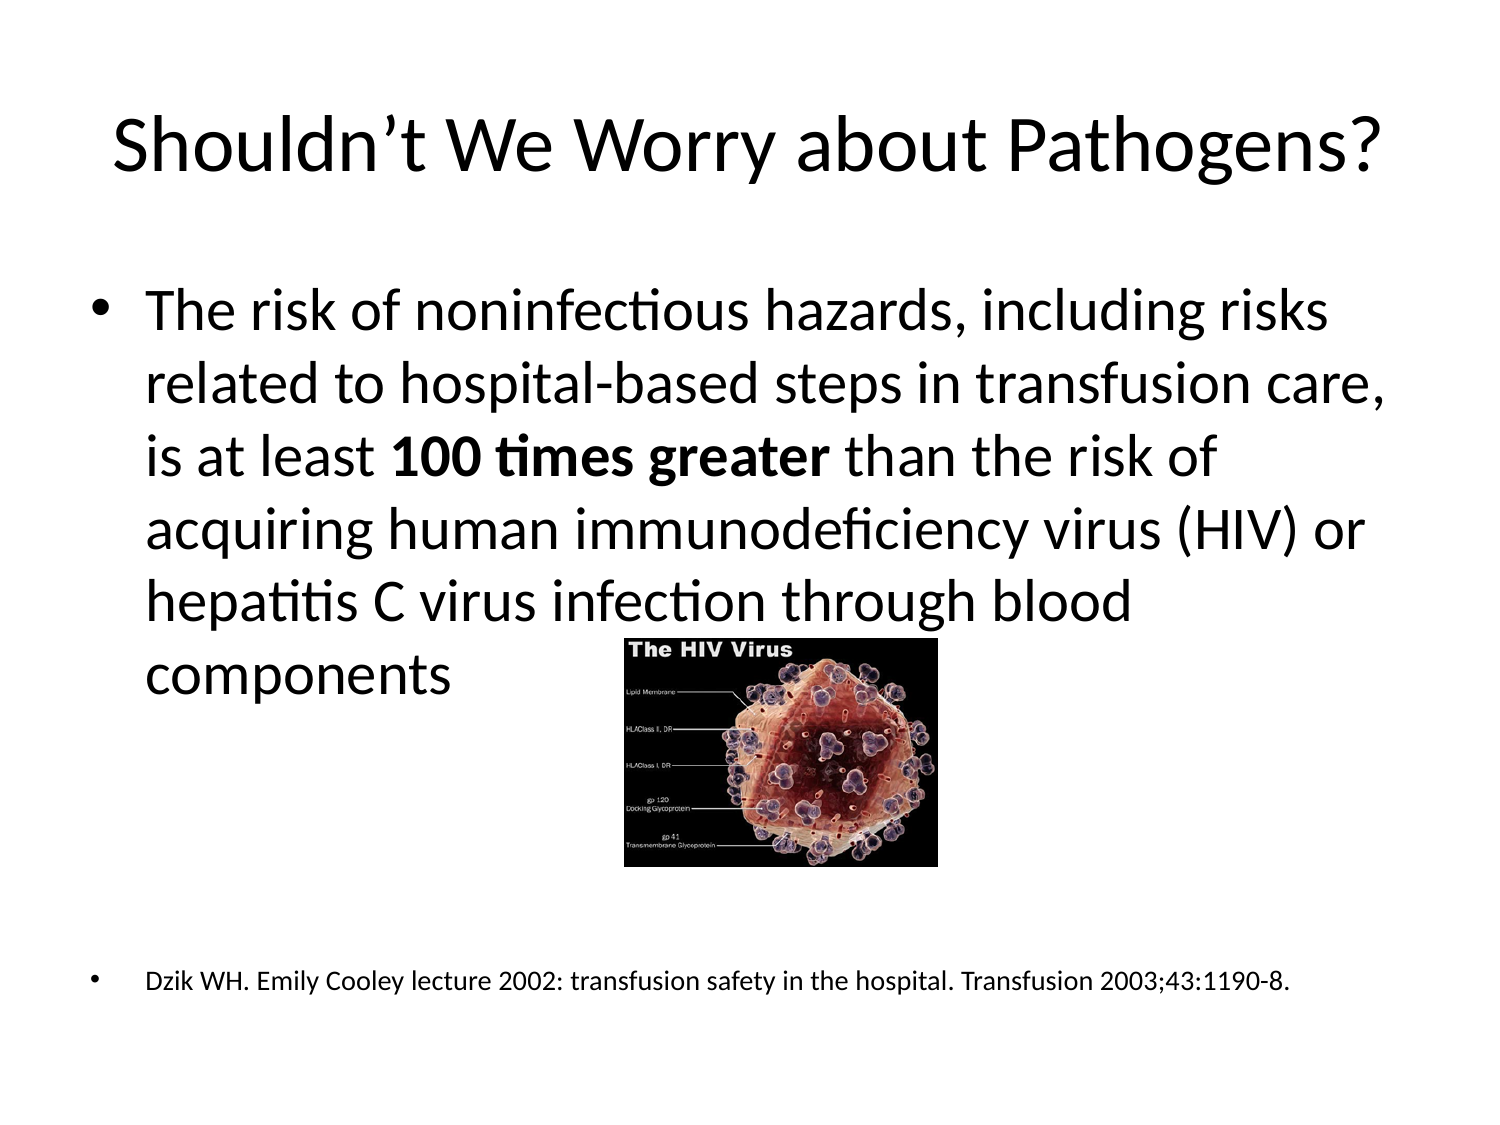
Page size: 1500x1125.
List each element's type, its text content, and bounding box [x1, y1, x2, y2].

title Shouldn’t We Worry about Pathogens? [75, 45, 1425, 233]
picture [624, 638, 938, 867]
list The risk of noninfectious hazards, including risks related to hospital-based steps in transfusion care, is at least 100 times greater than the risk of acquiring human immunodeficiency virus (HIV) or hepatitis C virus infection through blood components Dzik WH. Emily Cooley lecture 2002: transfusion safety in the hospital. Transfusion 2003;43:1190-8. [75, 262, 1425, 1005]
